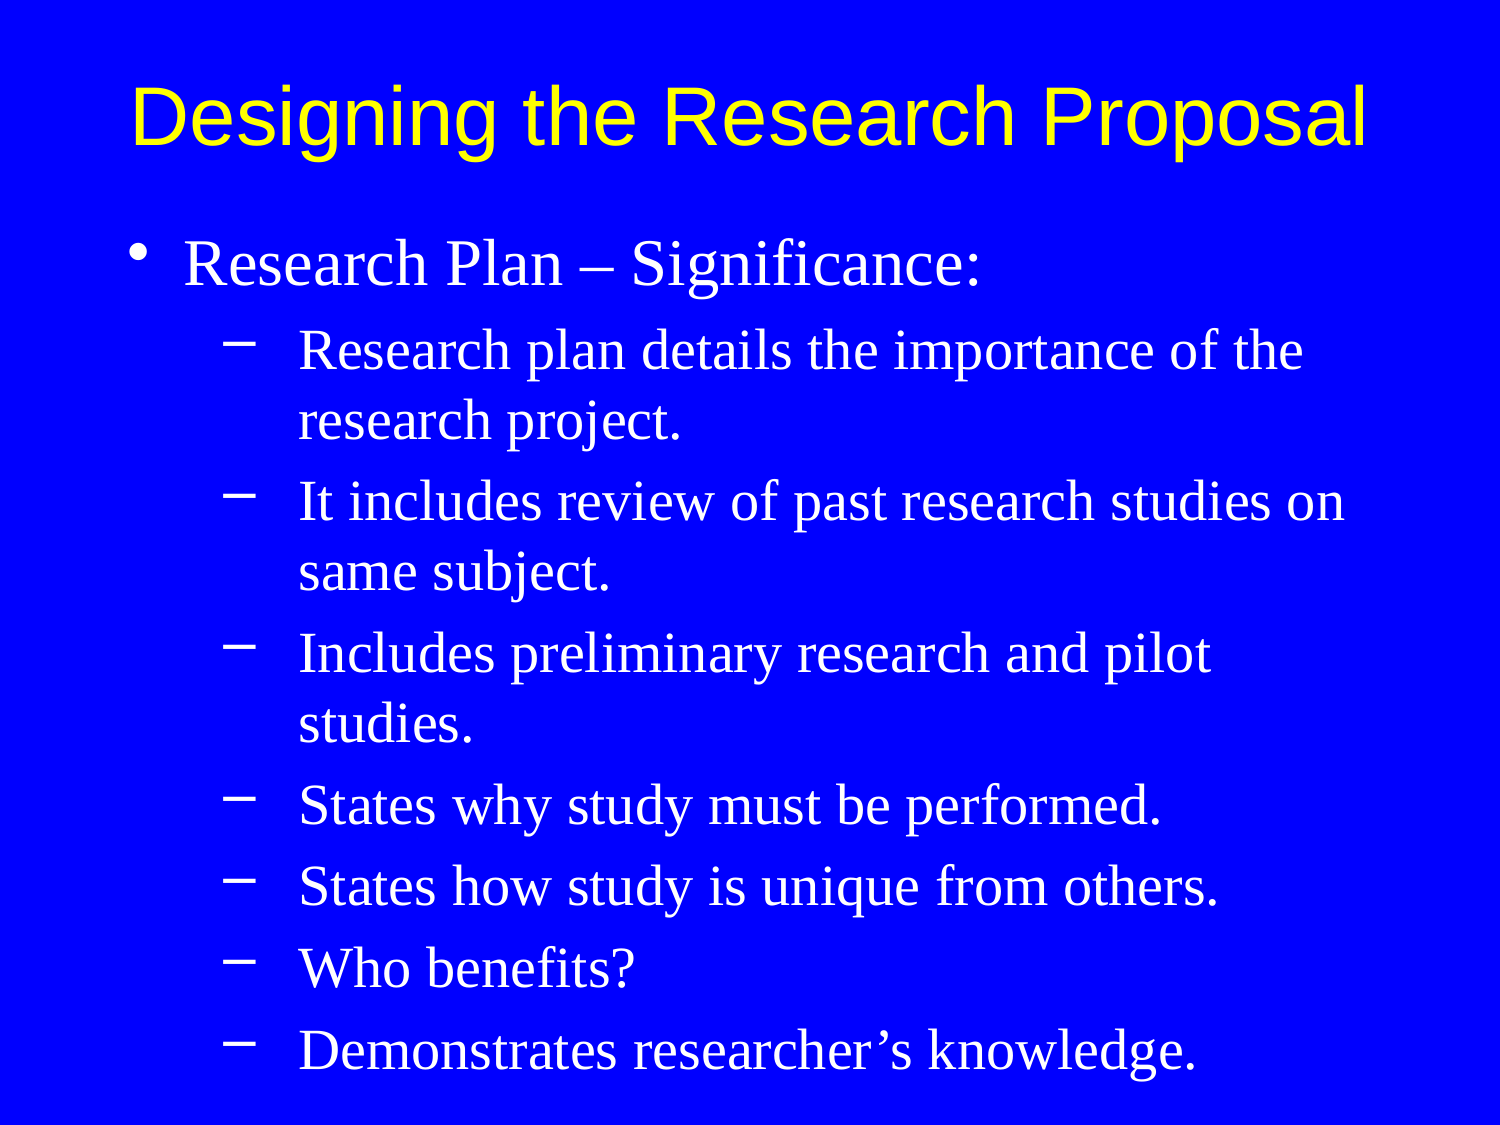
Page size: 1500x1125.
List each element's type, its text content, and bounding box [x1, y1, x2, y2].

list Research Plan – Significance: Research plan details the importance of the research project. It includes review of past research studies on same subject. Includes preliminary research and pilot studies. States why study must be performed. States how study is unique from others. Who benefits? Demonstrates researcher’s knowledge. [112, 213, 1388, 887]
text_box Designing the Research Proposal [0, 12, 1500, 213]
